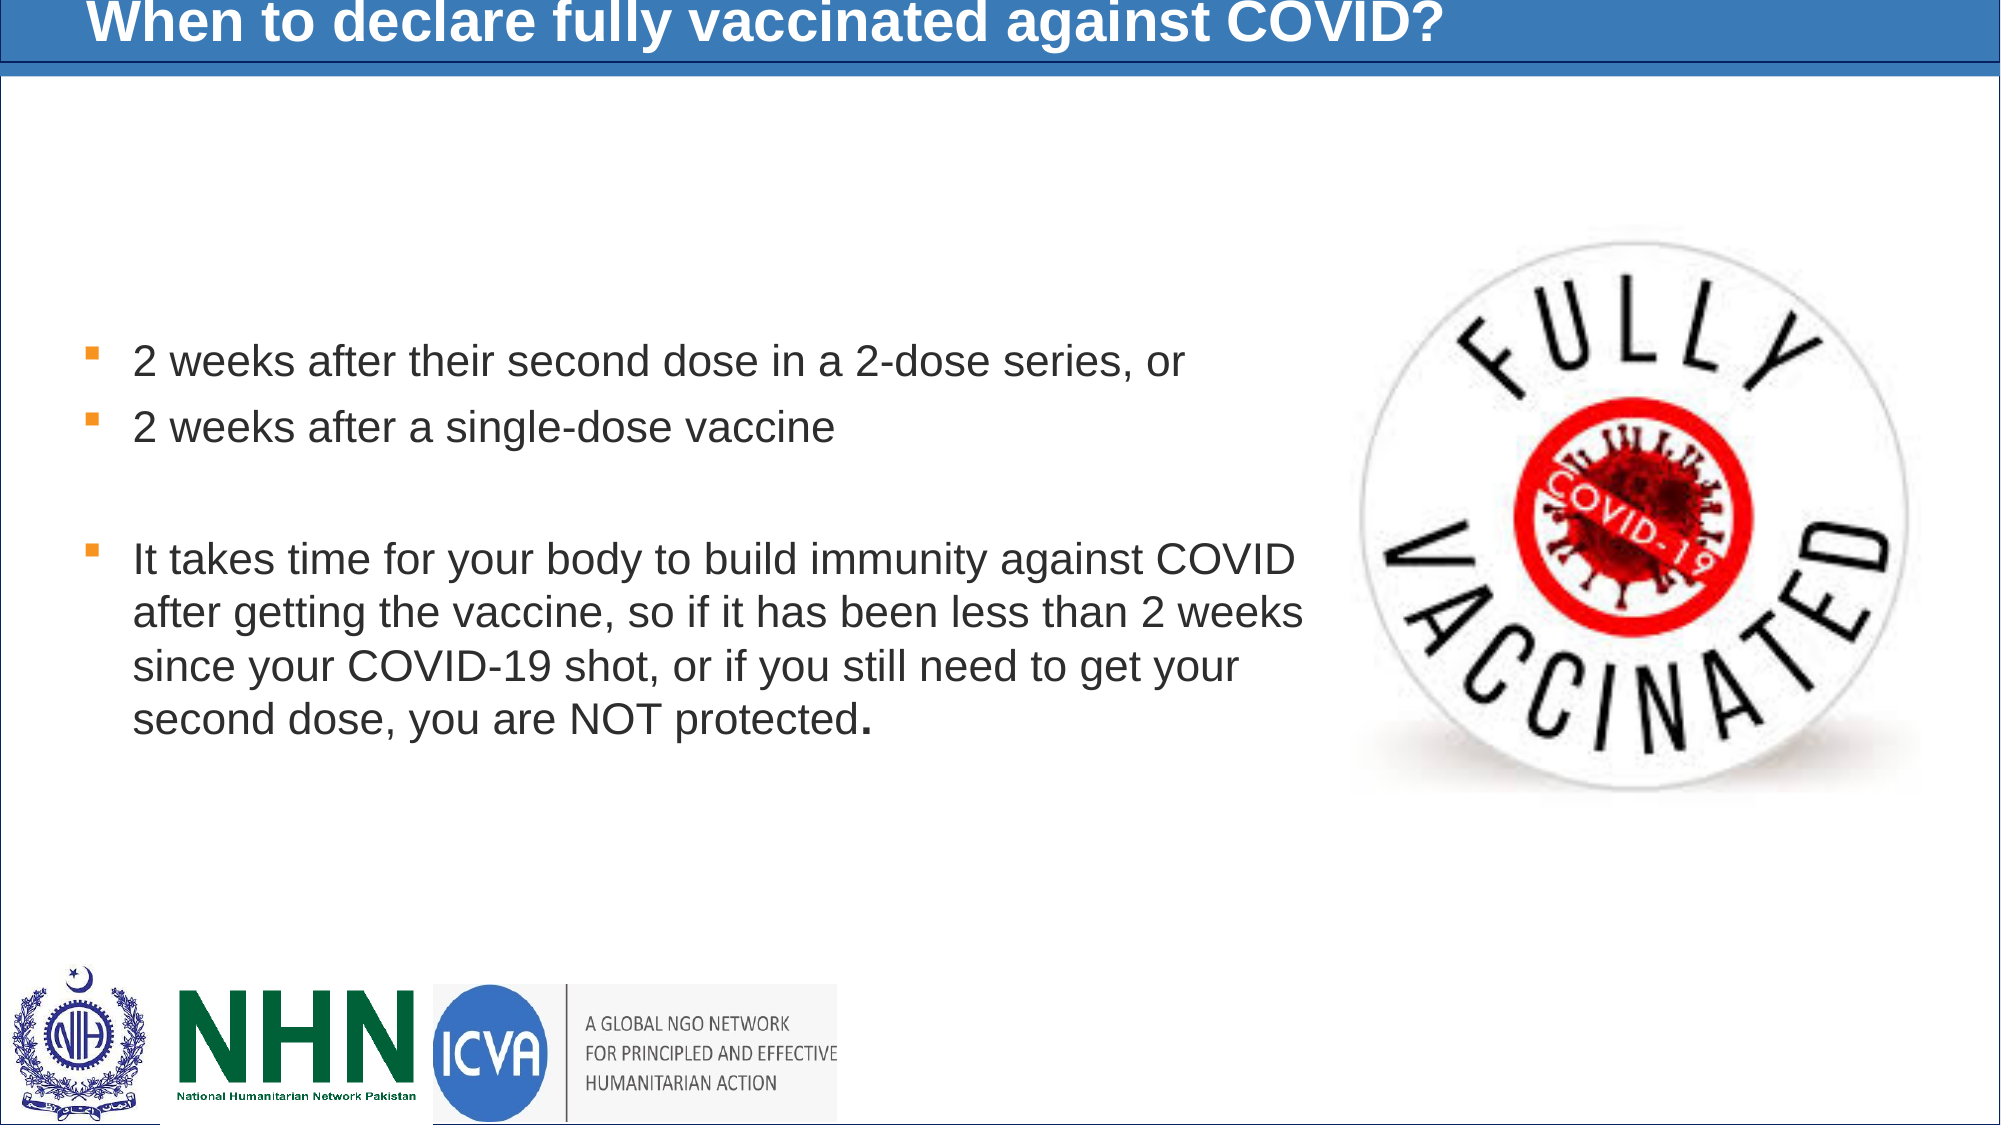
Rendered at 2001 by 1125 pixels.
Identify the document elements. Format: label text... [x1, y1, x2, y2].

list 2 weeks after their second dose in a 2-dose series, or 2 weeks after a single-dose vaccine It takes time for your body to build immunity against COVID after getting the vaccine, so if it has been less than 2 weeks since your COVID-19 shot, or if you still need to get your second dose, you are NOT protected. [82, 332, 1303, 747]
text_box [0, 0, 2000, 63]
subtitle Getting Vaccinated [0, 63, 2000, 77]
picture [3, 964, 837, 1125]
picture [1303, 175, 1972, 844]
